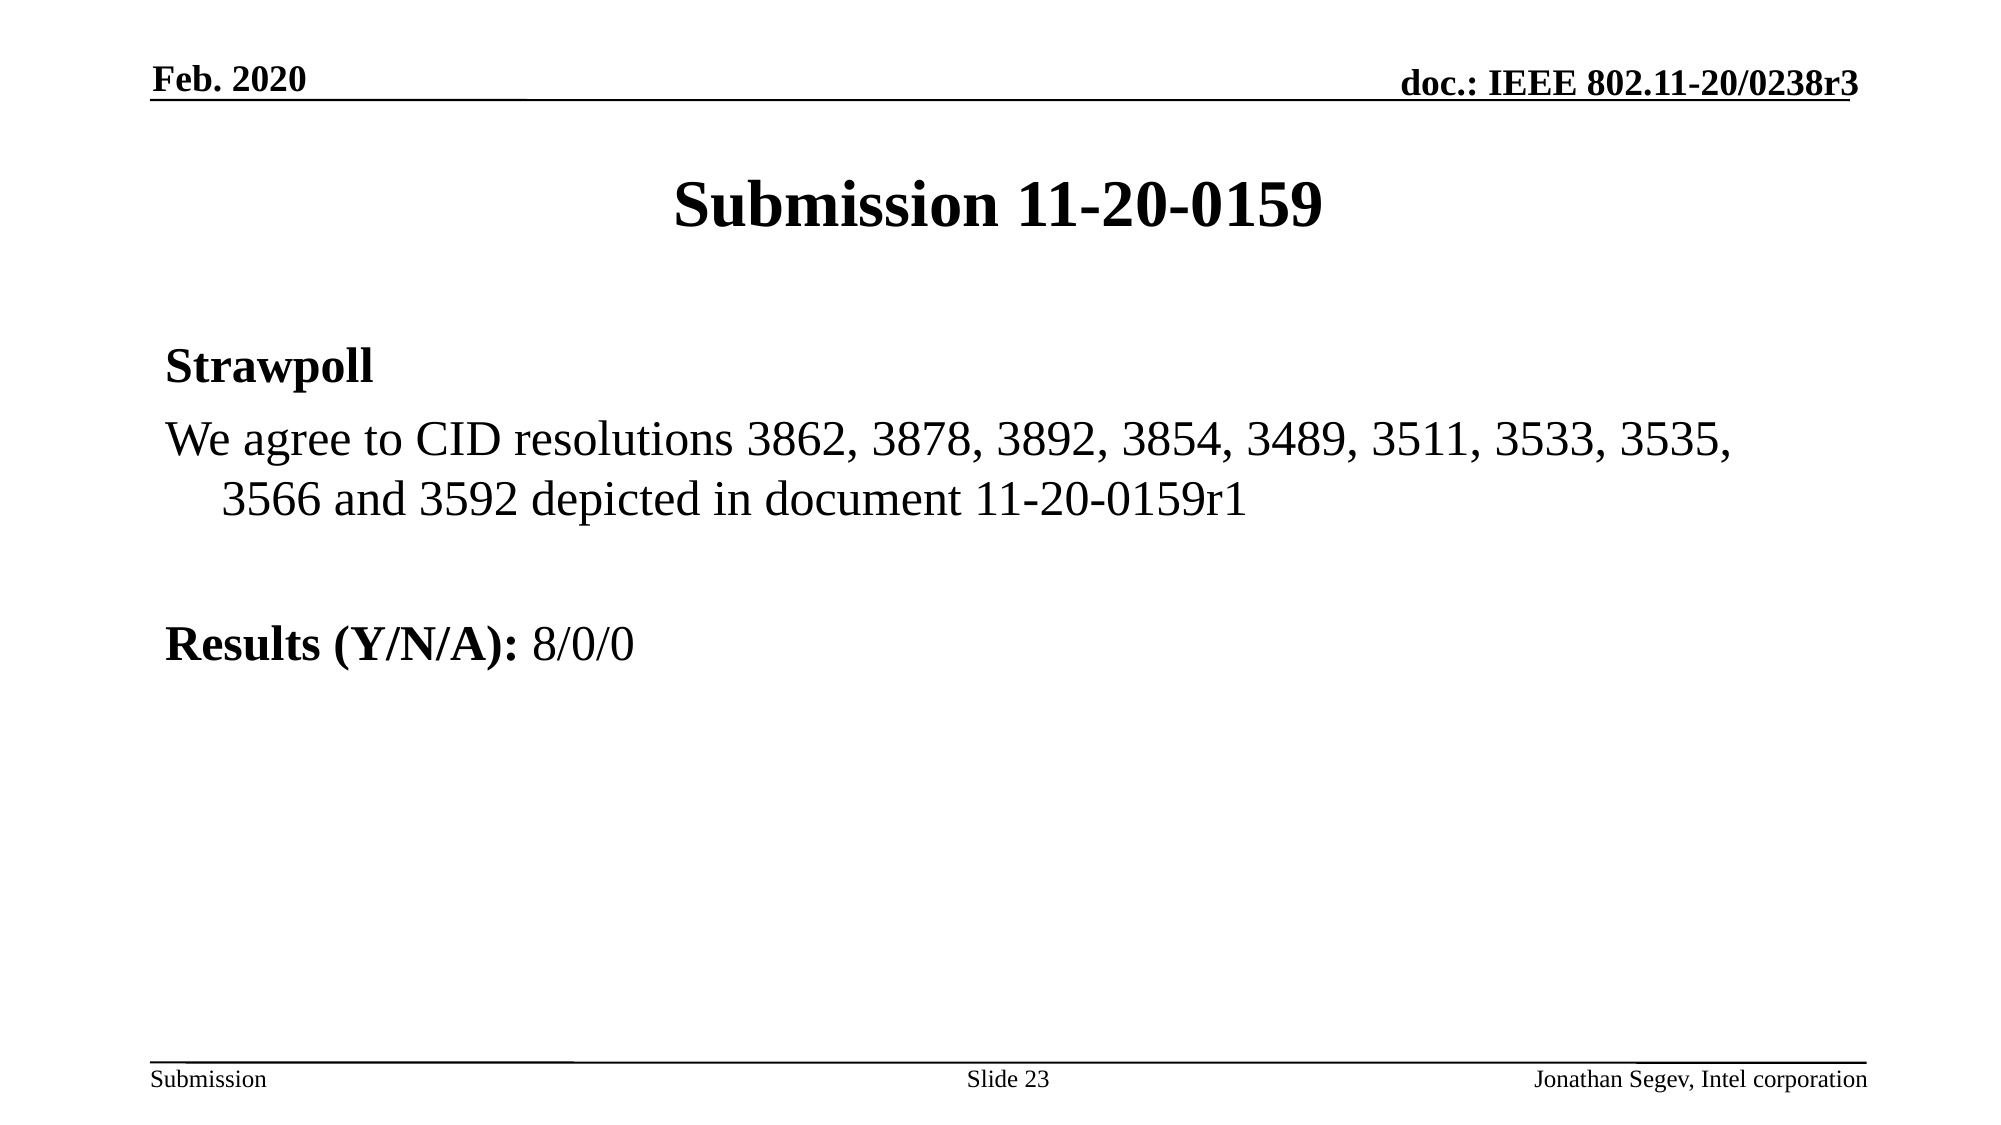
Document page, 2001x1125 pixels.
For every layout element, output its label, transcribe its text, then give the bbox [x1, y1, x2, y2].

footer Jonathan Segev, Intel corporation [1171, 1061, 1869, 1093]
slide_number Slide 23 [950, 1061, 1067, 1123]
list Strawpoll We agree to CID resolutions 3862, 3878, 3892, 3854, 3489, 3511, 3533, 3535, 3566 and 3592 depicted in document 11-20-0159r1 Results (Y/N/A): 8/0/0 [149, 324, 1850, 1000]
title Submission 11-20-0159 [149, 112, 1850, 288]
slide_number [152, 54, 563, 100]
